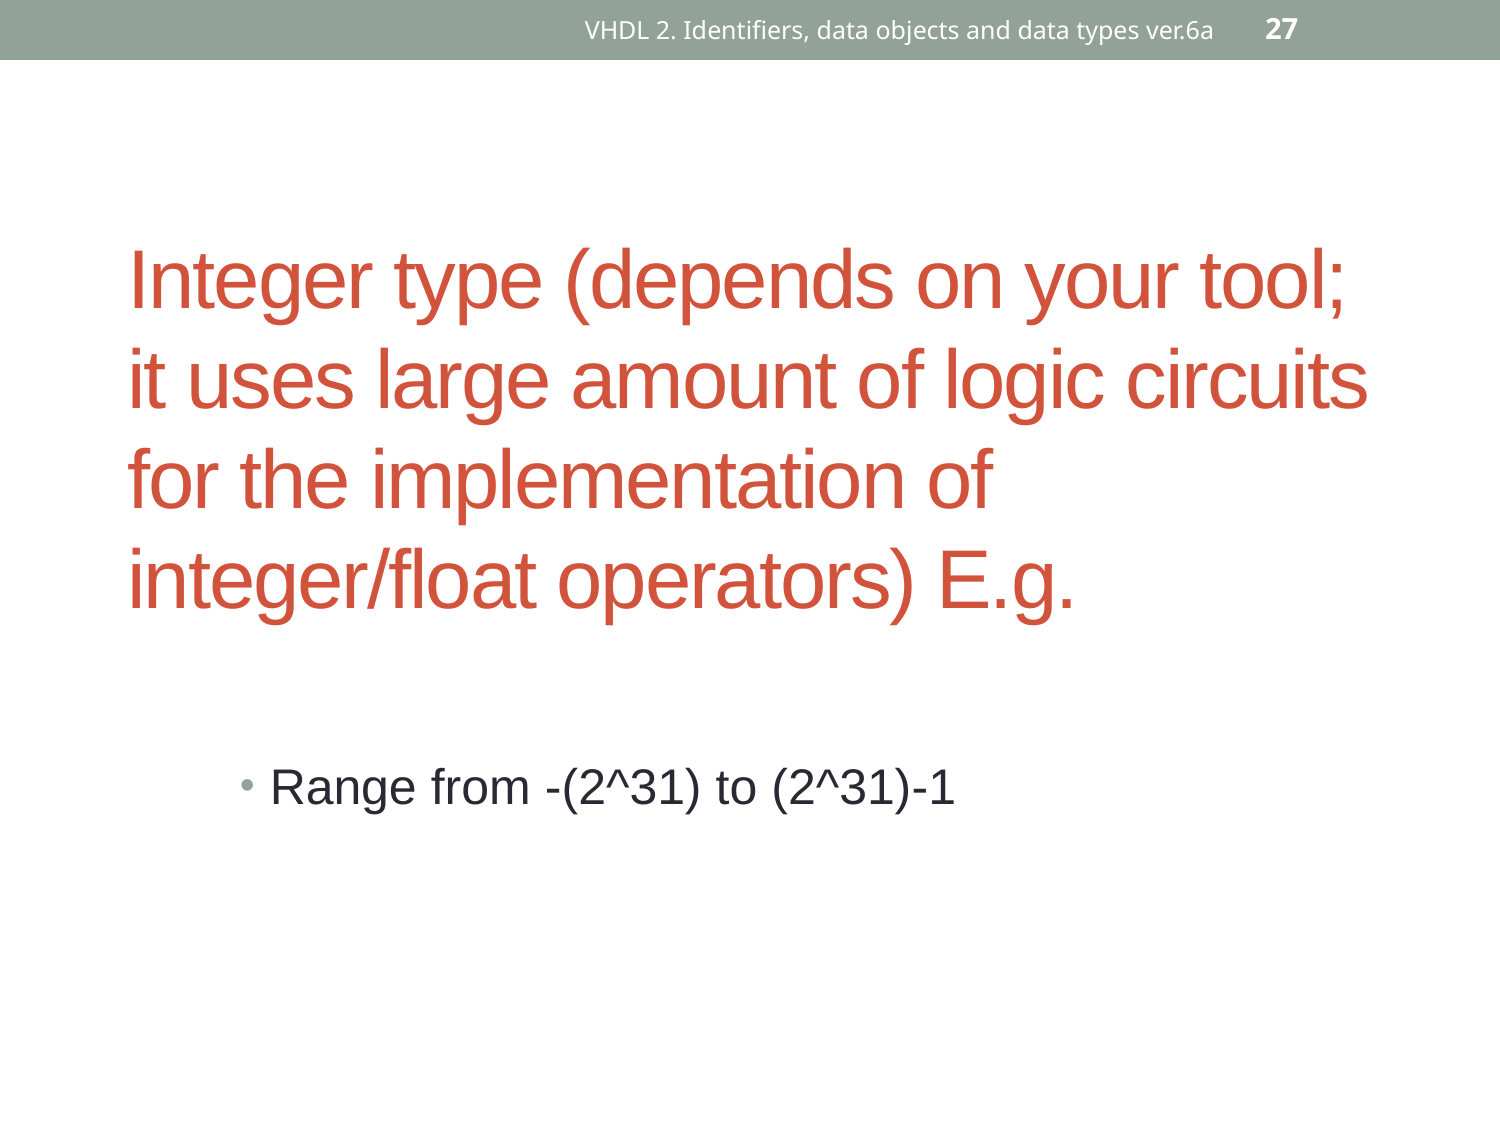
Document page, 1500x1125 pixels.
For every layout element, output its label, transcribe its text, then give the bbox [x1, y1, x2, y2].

slide_number 27 [1250, 3, 1425, 57]
footer VHDL 2. Identifiers, data objects and data types ver.6a [562, 3, 1238, 57]
title Integer type (depends on your tool; it uses large amount of logic circuits for the implementation of integer/float operators) E.g. [112, 174, 1388, 675]
list Range from -(2^31) to (2^31)-1 [224, 537, 1425, 975]
